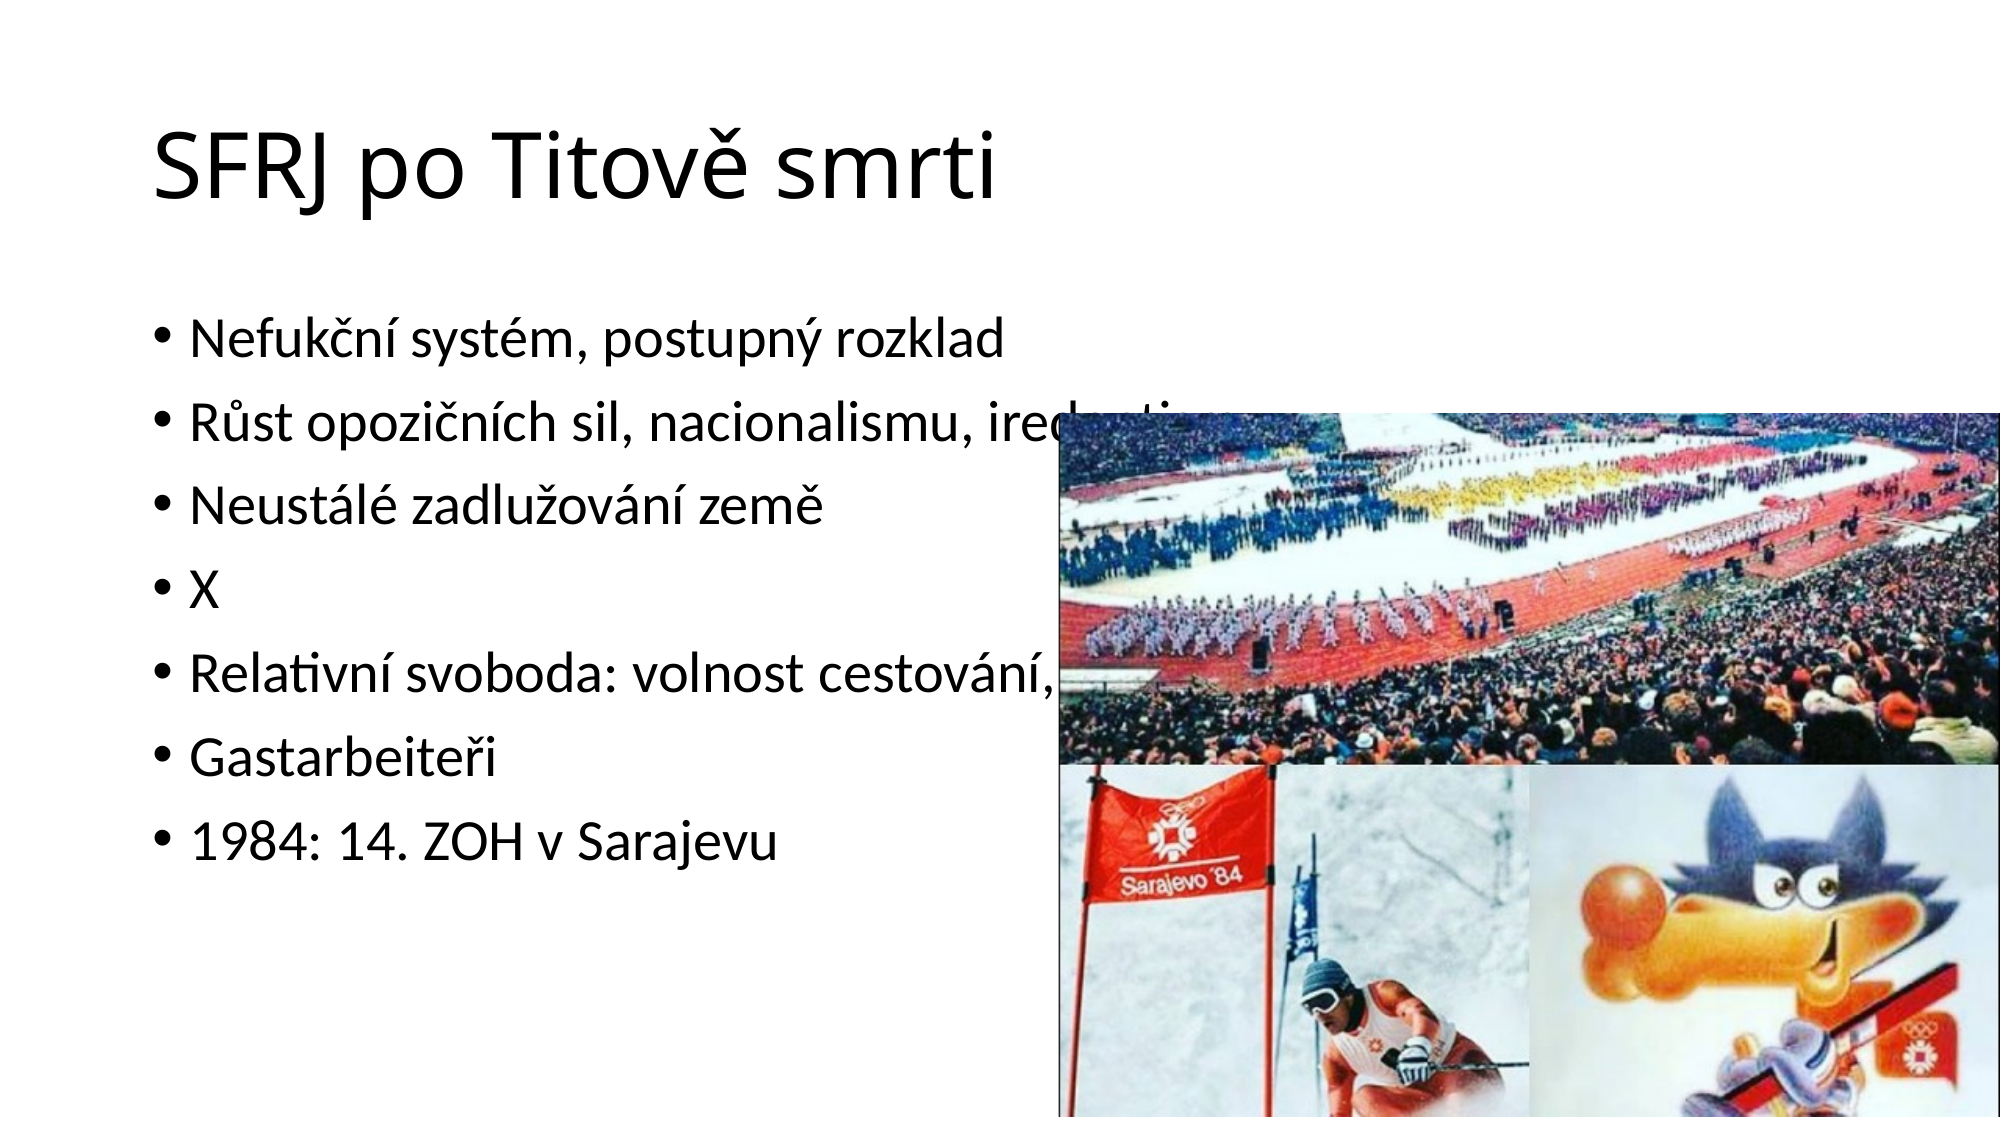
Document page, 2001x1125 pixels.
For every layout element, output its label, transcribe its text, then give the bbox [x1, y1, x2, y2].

list Nefukční systém, postupný rozklad Růst opozičních sil, nacionalismu, iredentismu Neustálé zadlužování země X Relativní svoboda: volnost cestování, umělecké tvorby, svoboda slova Gastarbeiteři 1984: 14. ZOH v Sarajevu [137, 299, 1863, 1014]
picture [1058, 413, 2000, 1117]
title SFRJ po Titově smrti [137, 59, 1863, 278]
